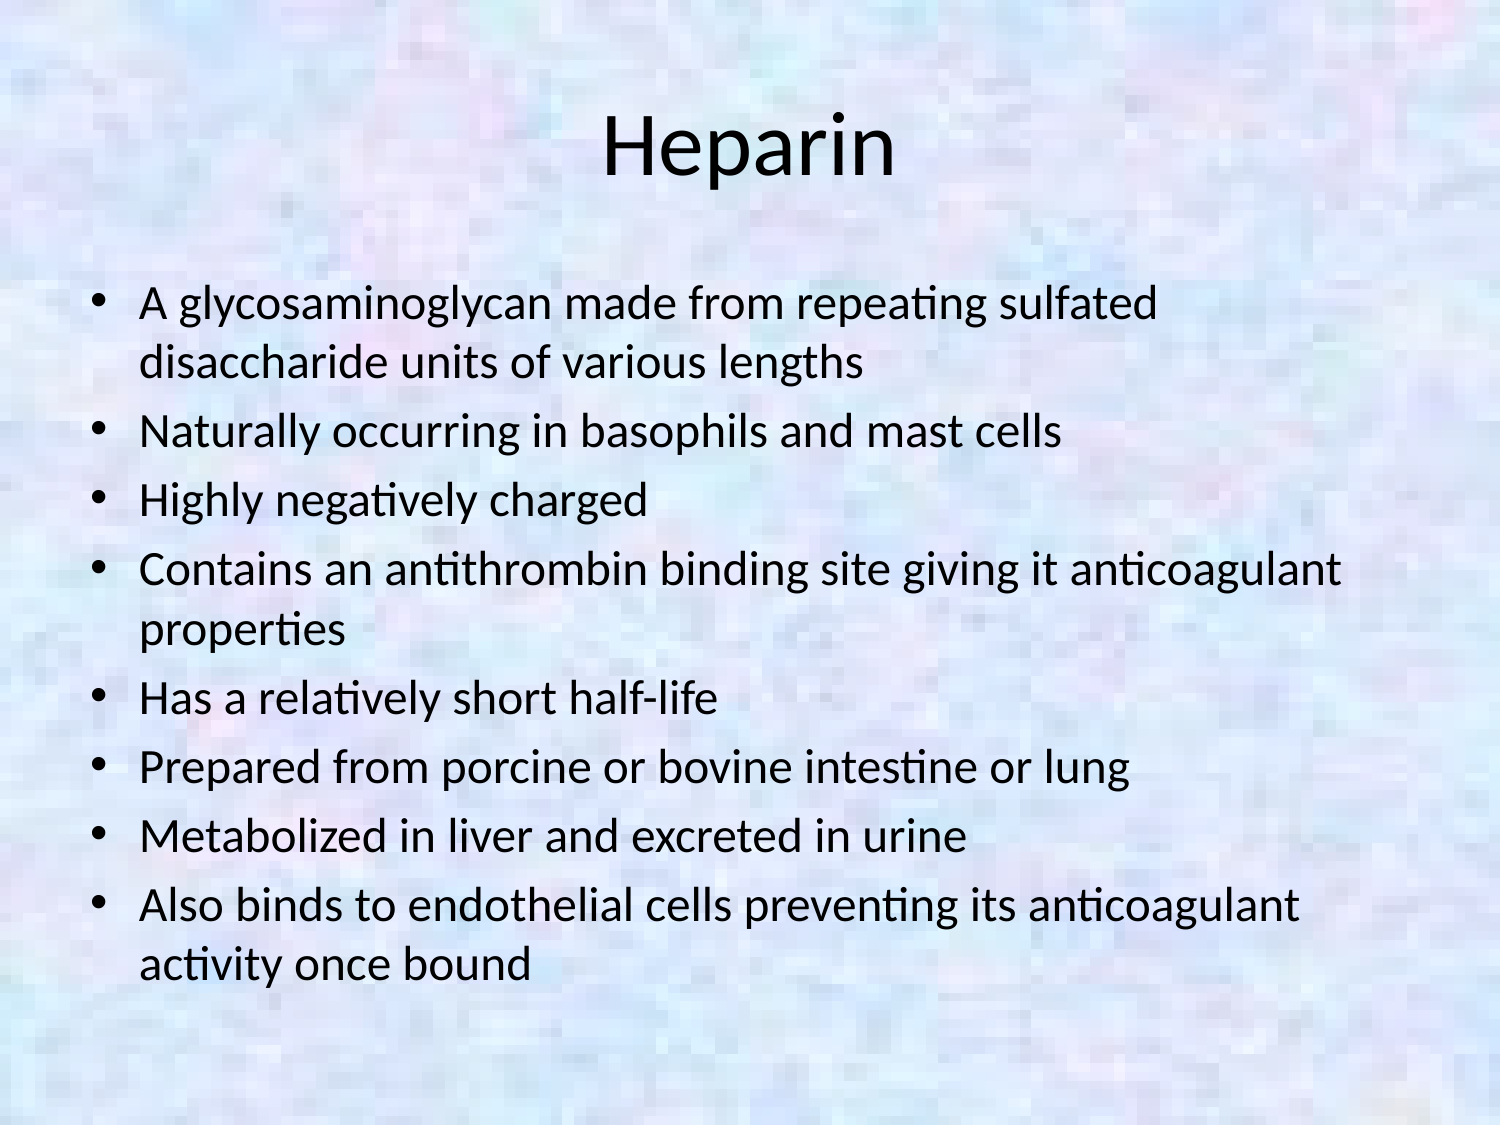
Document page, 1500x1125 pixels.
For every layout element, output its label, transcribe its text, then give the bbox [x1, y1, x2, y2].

list A glycosaminoglycan made from repeating sulfated disaccharide units of various lengths Naturally occurring in basophils and mast cells Highly negatively charged Contains an antithrombin binding site giving it anticoagulant properties Has a relatively short half-life Prepared from porcine or bovine intestine or lung Metabolized in liver and excreted in urine Also binds to endothelial cells preventing its anticoagulant activity once bound [75, 262, 1425, 1005]
title Heparin [75, 45, 1425, 233]
